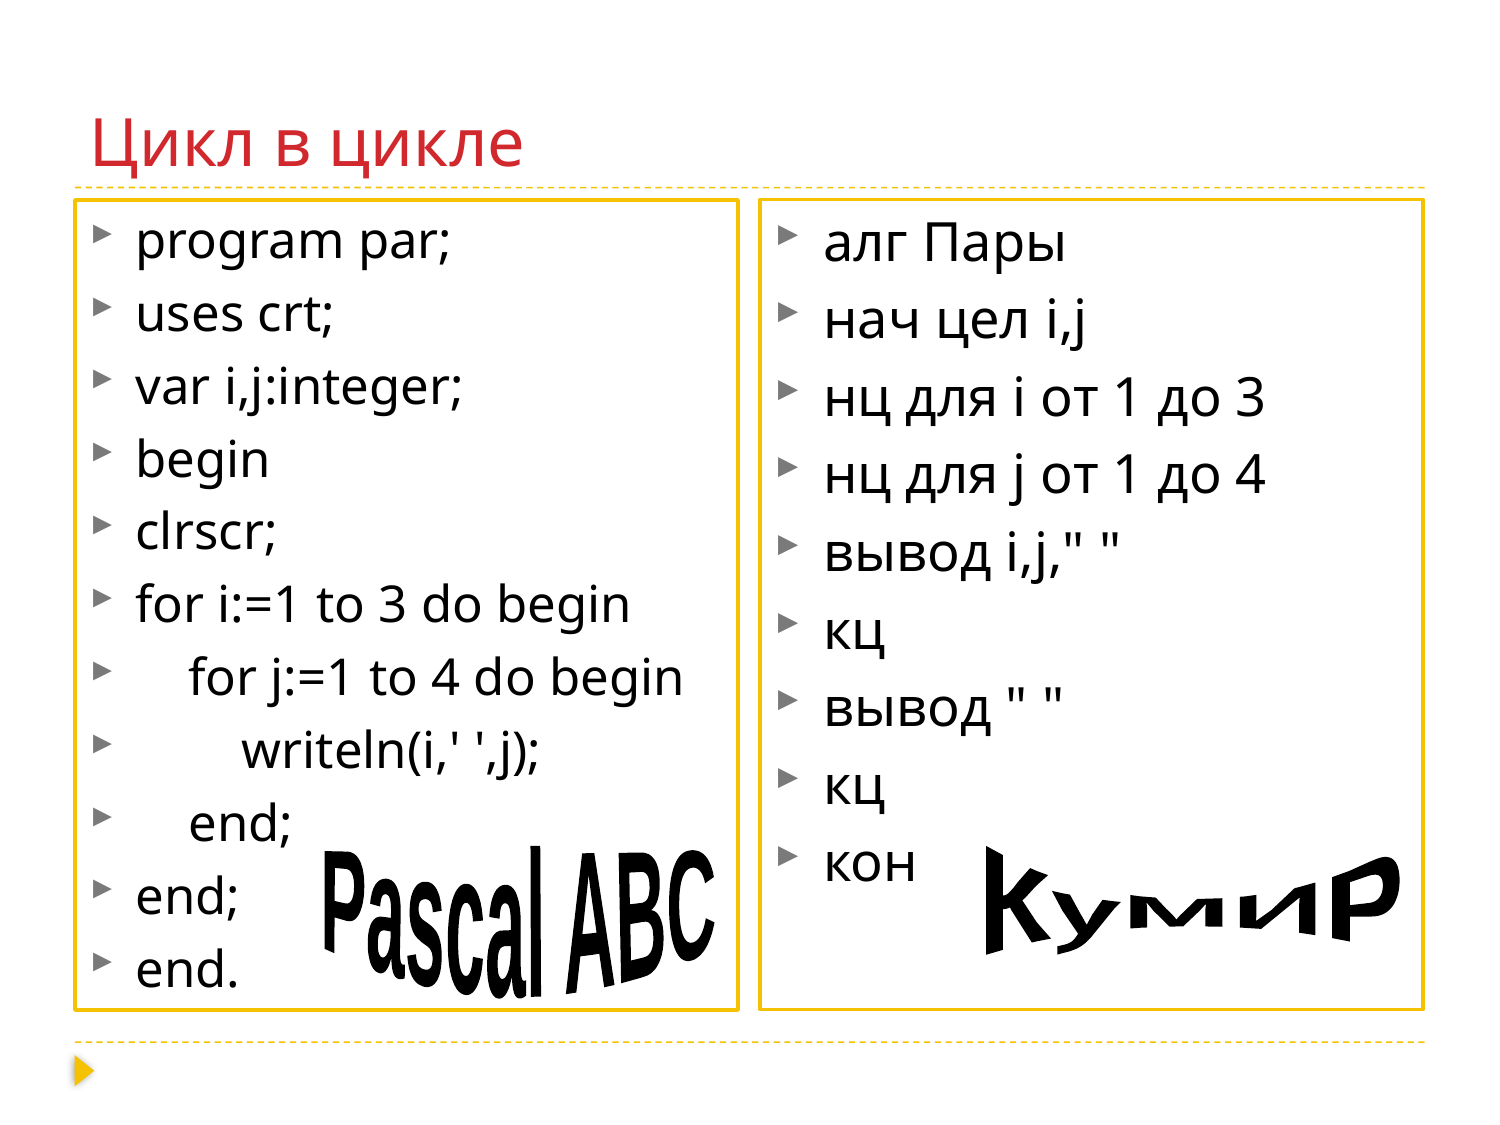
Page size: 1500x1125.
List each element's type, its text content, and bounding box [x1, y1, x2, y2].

list program par; uses crt; var i,j:integer; begin clrscr; for i:=1 to 3 do begin for j:=1 to 4 do begin writeln(i,' ',j); end; end; end. [73, 198, 740, 1012]
title Цикл в цикле [75, 37, 1425, 188]
list алг Пары нач цел i,j нц для i от 1 до 3 нц для j от 1 до 4 вывод i,j," " кц вывод " " кц кон [758, 198, 1425, 1011]
